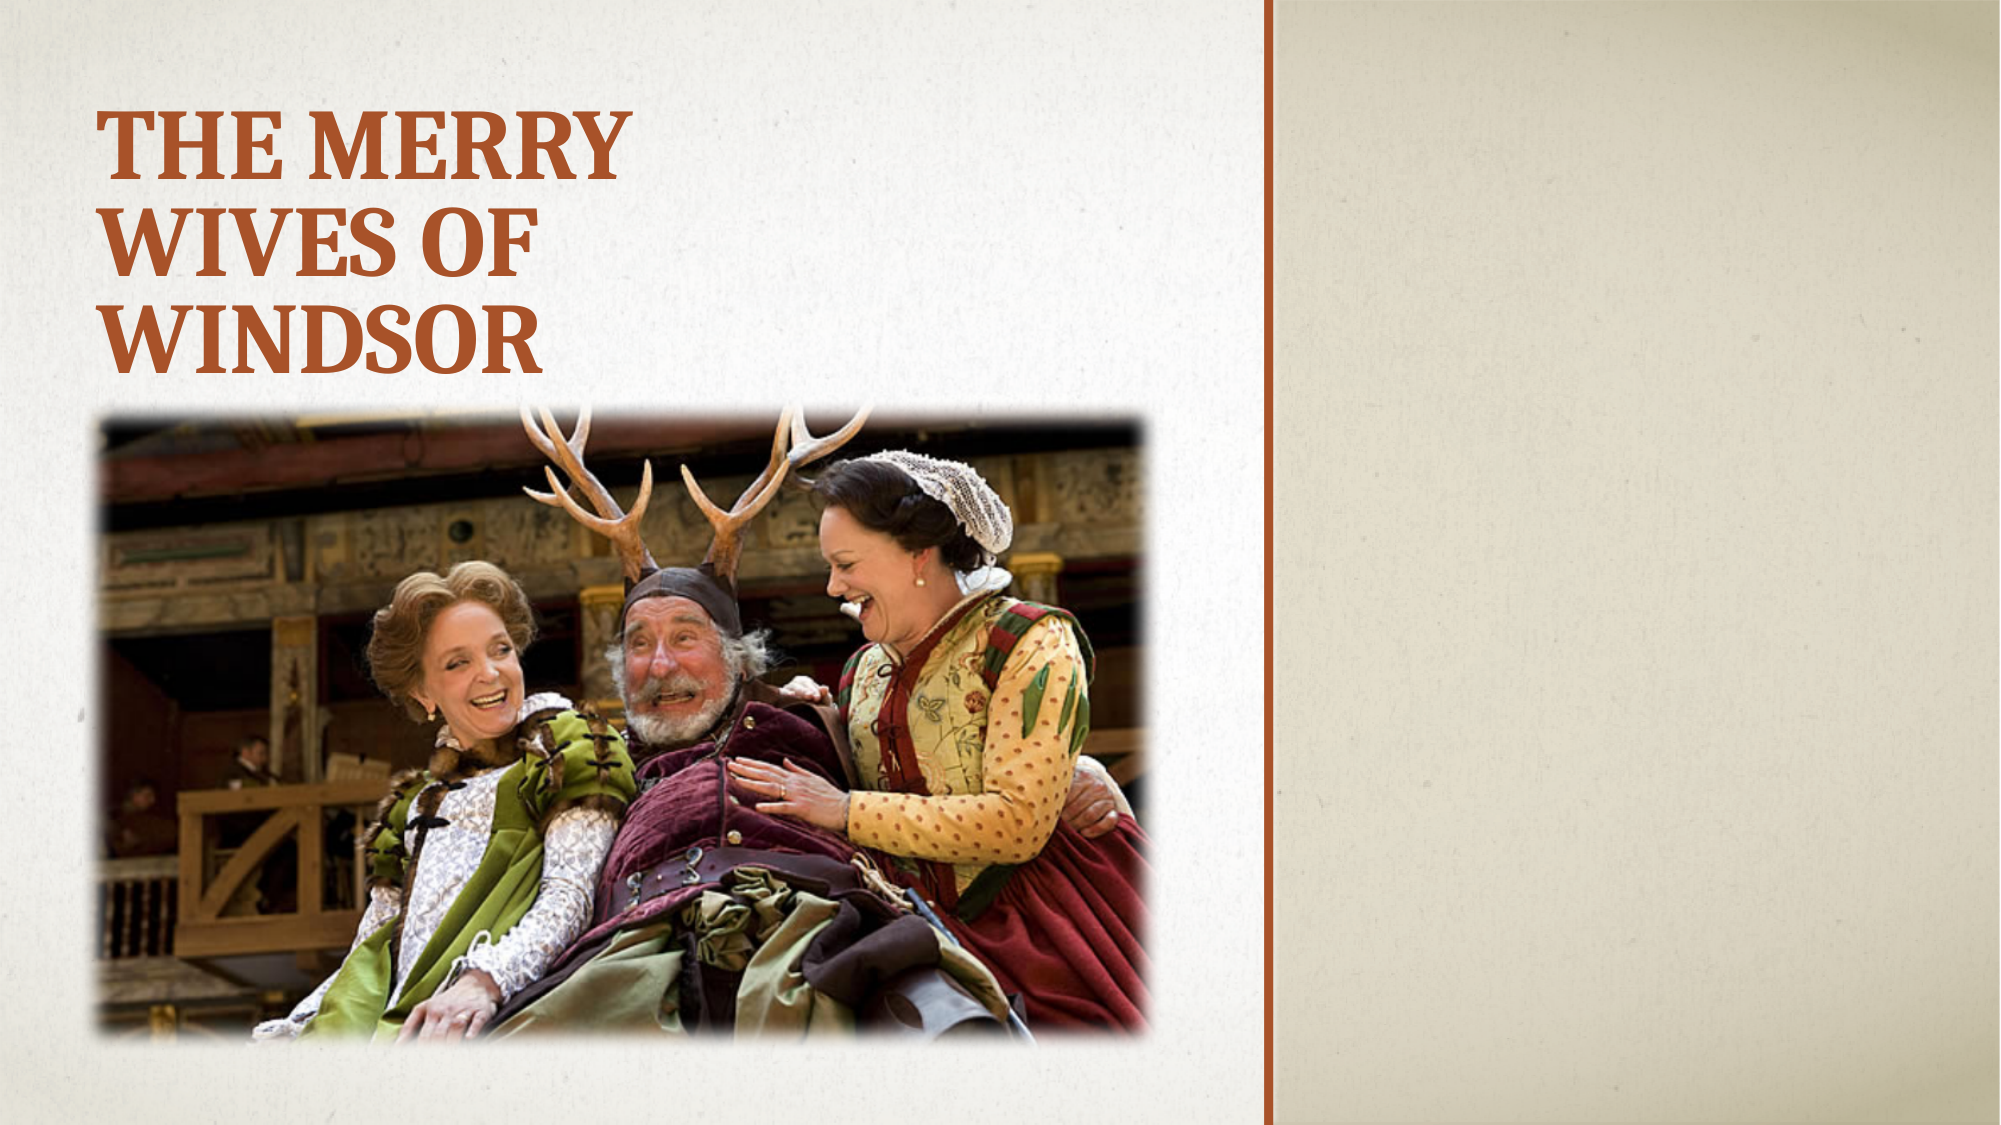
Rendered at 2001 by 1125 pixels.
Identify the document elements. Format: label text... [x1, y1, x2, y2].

picture [1274, 0, 2001, 1125]
title the merry wives of windsor [80, 92, 760, 400]
picture [0, 0, 1264, 1125]
